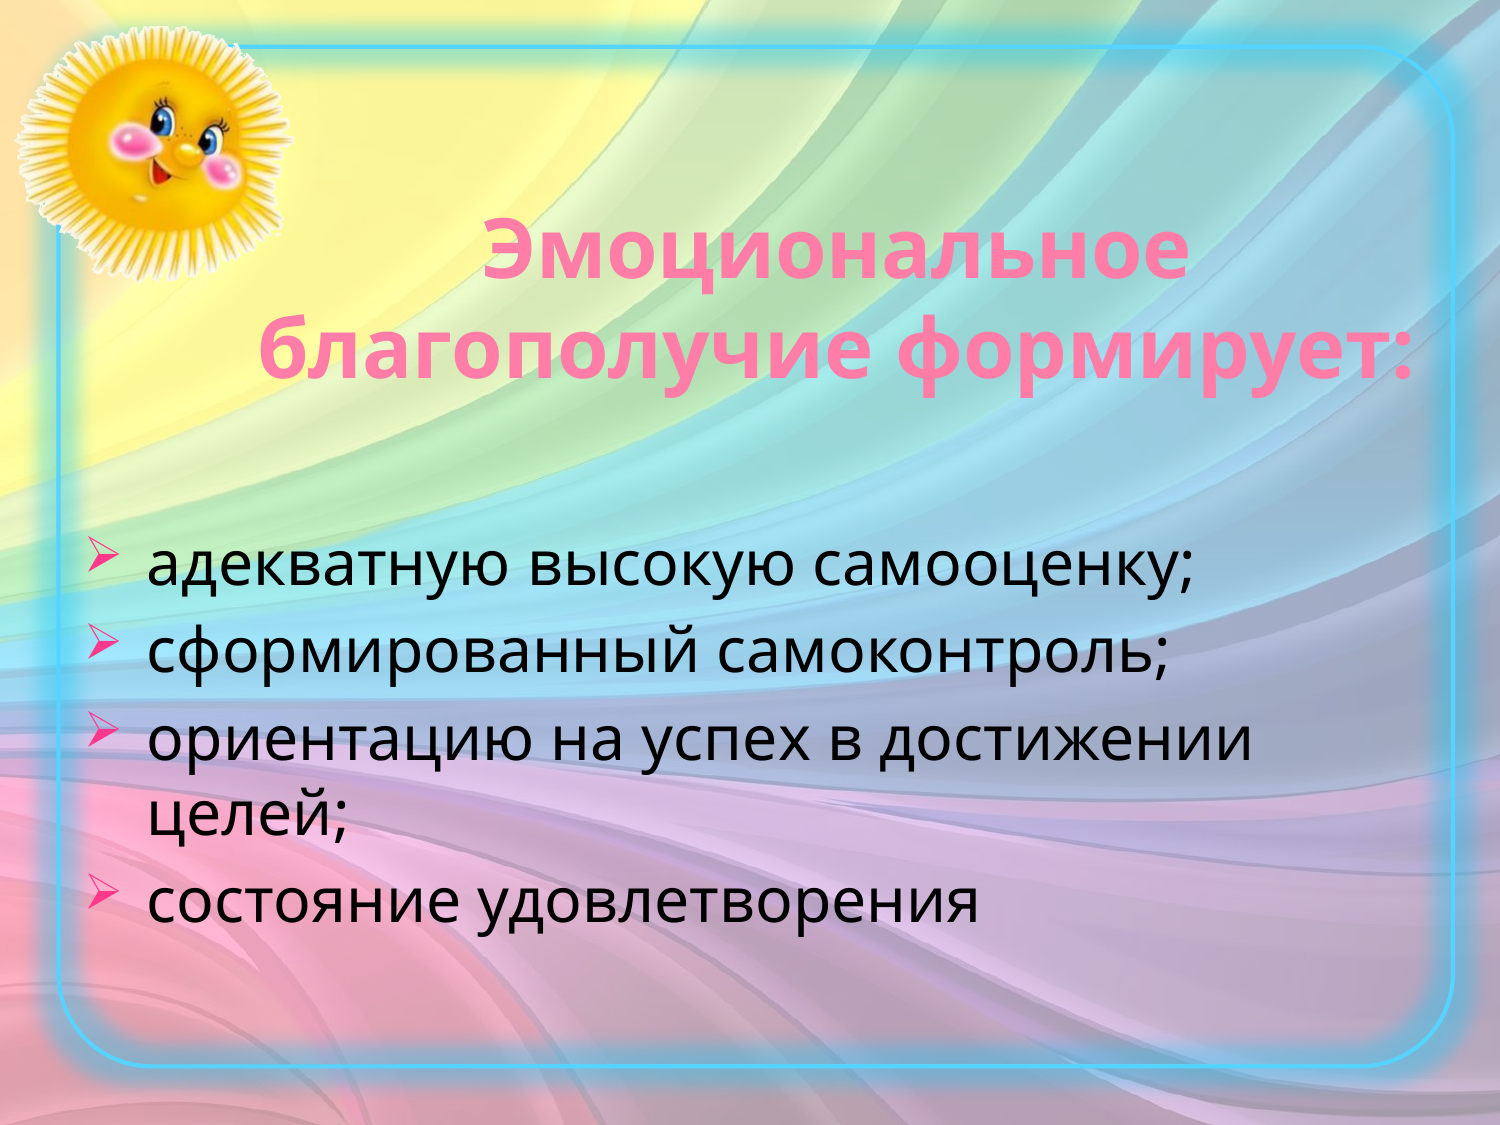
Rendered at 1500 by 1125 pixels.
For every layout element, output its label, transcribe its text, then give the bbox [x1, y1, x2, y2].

text_box Эмоциональное благополучие формирует: [234, 187, 1440, 403]
text_box адекватную высокую самооценку; сформированный самоконтроль; ориентацию на успех в достижении целей; состояние удовлетворения [58, 515, 1441, 943]
picture [11, 11, 340, 340]
